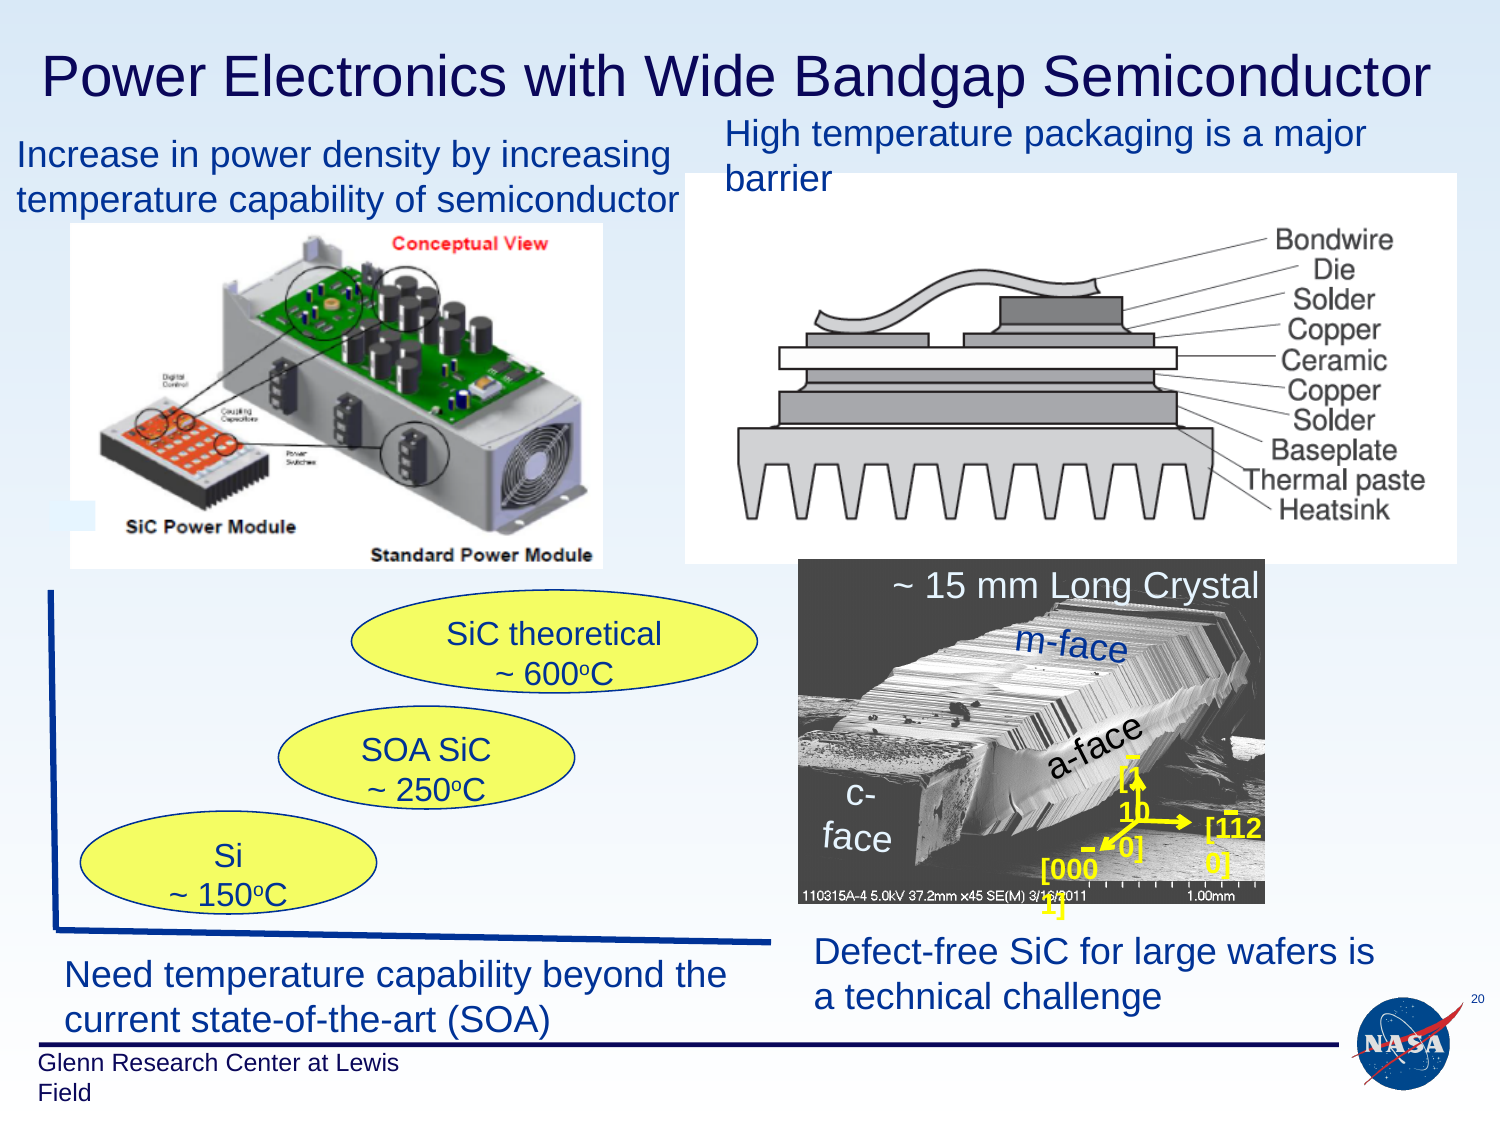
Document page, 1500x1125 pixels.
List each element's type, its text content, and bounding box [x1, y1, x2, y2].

text_box High temperature packaging is a major barrier [709, 101, 1398, 171]
text_box Power Electronics with Wide Bandgap Semiconductor [0, 31, 1475, 154]
text_box Defect-free SiC for large wafers is a technical challenge [798, 919, 1407, 1025]
picture [1337, 973, 1472, 1108]
text_box Need temperature capability beyond the current state-of-the-art (SOA) [49, 949, 756, 1047]
picture [684, 172, 1457, 564]
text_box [798, 553, 1286, 930]
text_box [50, 589, 772, 943]
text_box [49, 223, 604, 569]
text_box Increase in power density by increasing temperature capability of semiconductor [1, 122, 709, 228]
slide_number 20 [1442, 983, 1500, 1015]
